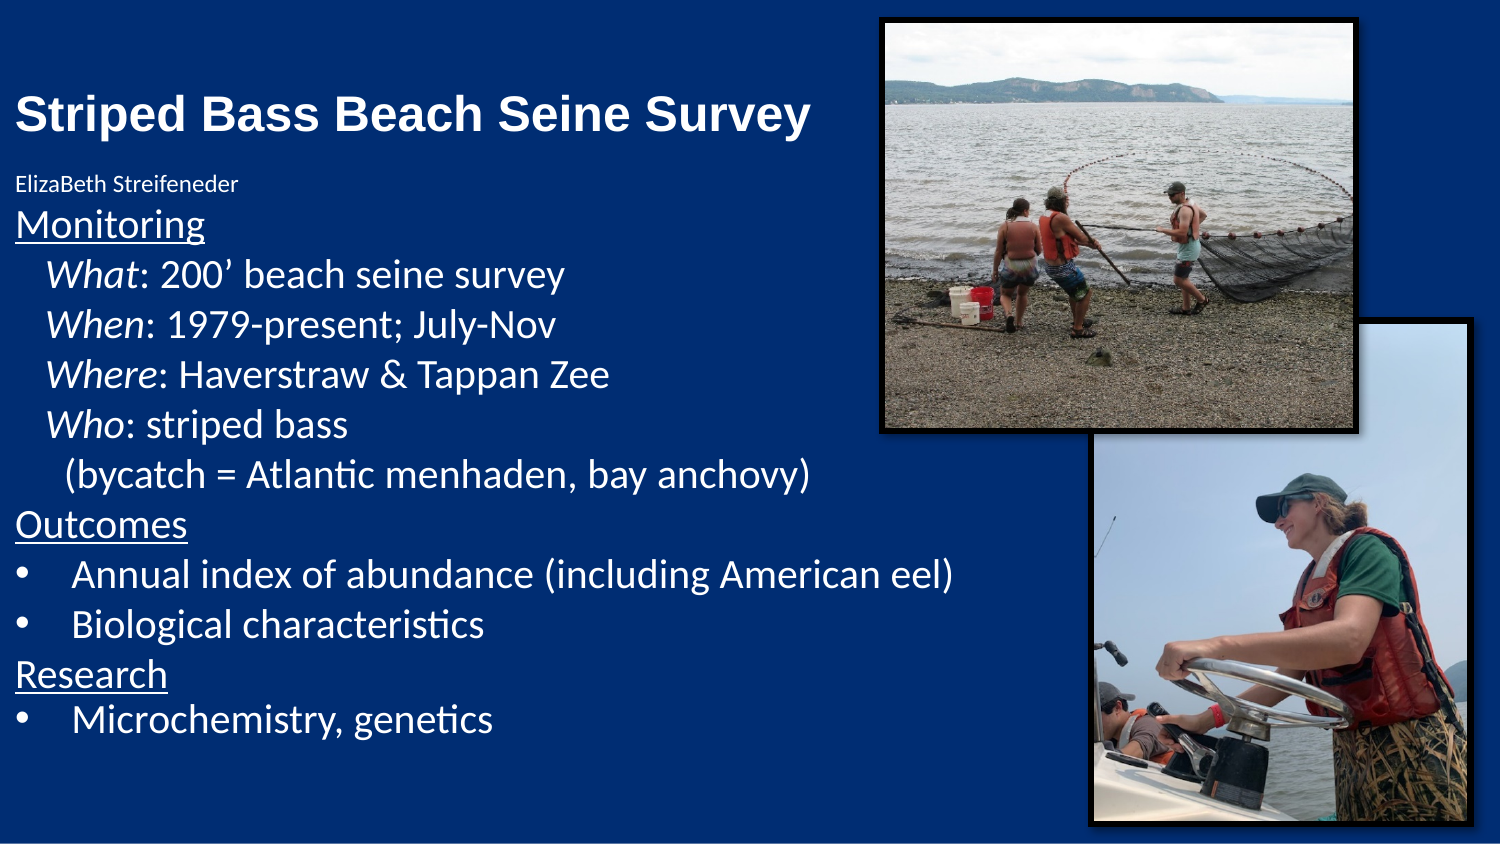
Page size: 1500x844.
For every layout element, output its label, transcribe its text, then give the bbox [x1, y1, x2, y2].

picture [885, 23, 1468, 822]
text_box Striped Bass Beach Seine Survey [0, 0, 1500, 150]
text_box ElizaBeth Streifeneder Monitoring What: 200’ beach seine survey When: 1979-present; July-Nov Where: Haverstraw & Tappan Zee Who: striped bass (bycatch = Atlantic menhaden, bay anchovy) Outcomes Annual index of abundance (including American eel) Biological characteristics Research Microchemistry, genetics [0, 150, 1086, 807]
